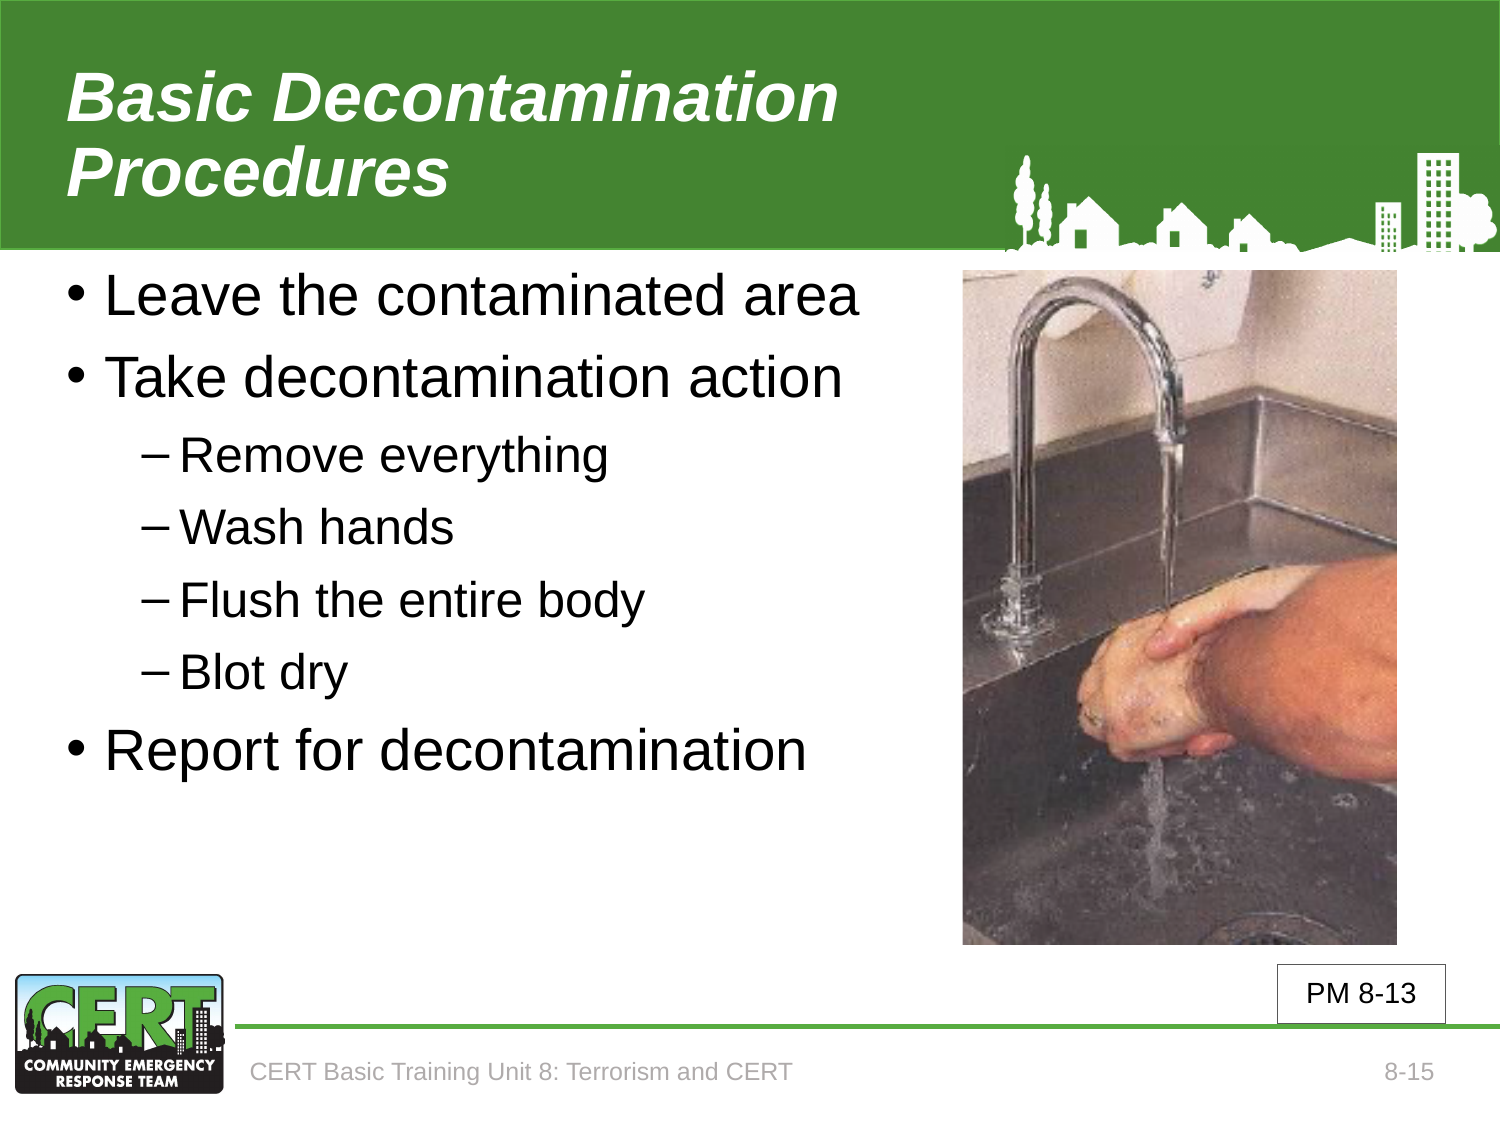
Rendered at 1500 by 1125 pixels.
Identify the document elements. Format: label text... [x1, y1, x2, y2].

list 8-15 [1153, 1047, 1450, 1098]
title Basic Decontamination Procedures [51, 52, 1005, 220]
list CERT Basic Training Unit 8: Terrorism and CERT [234, 1047, 963, 1098]
picture [962, 270, 1397, 945]
picture [14, 973, 225, 1094]
list Leave the contaminated area Take decontamination action Remove everything Wash hands Flush the entire body Blot dry Report for decontamination [51, 249, 1449, 1034]
list PM 8-13 [1277, 964, 1446, 1024]
picture [1005, 145, 1500, 252]
